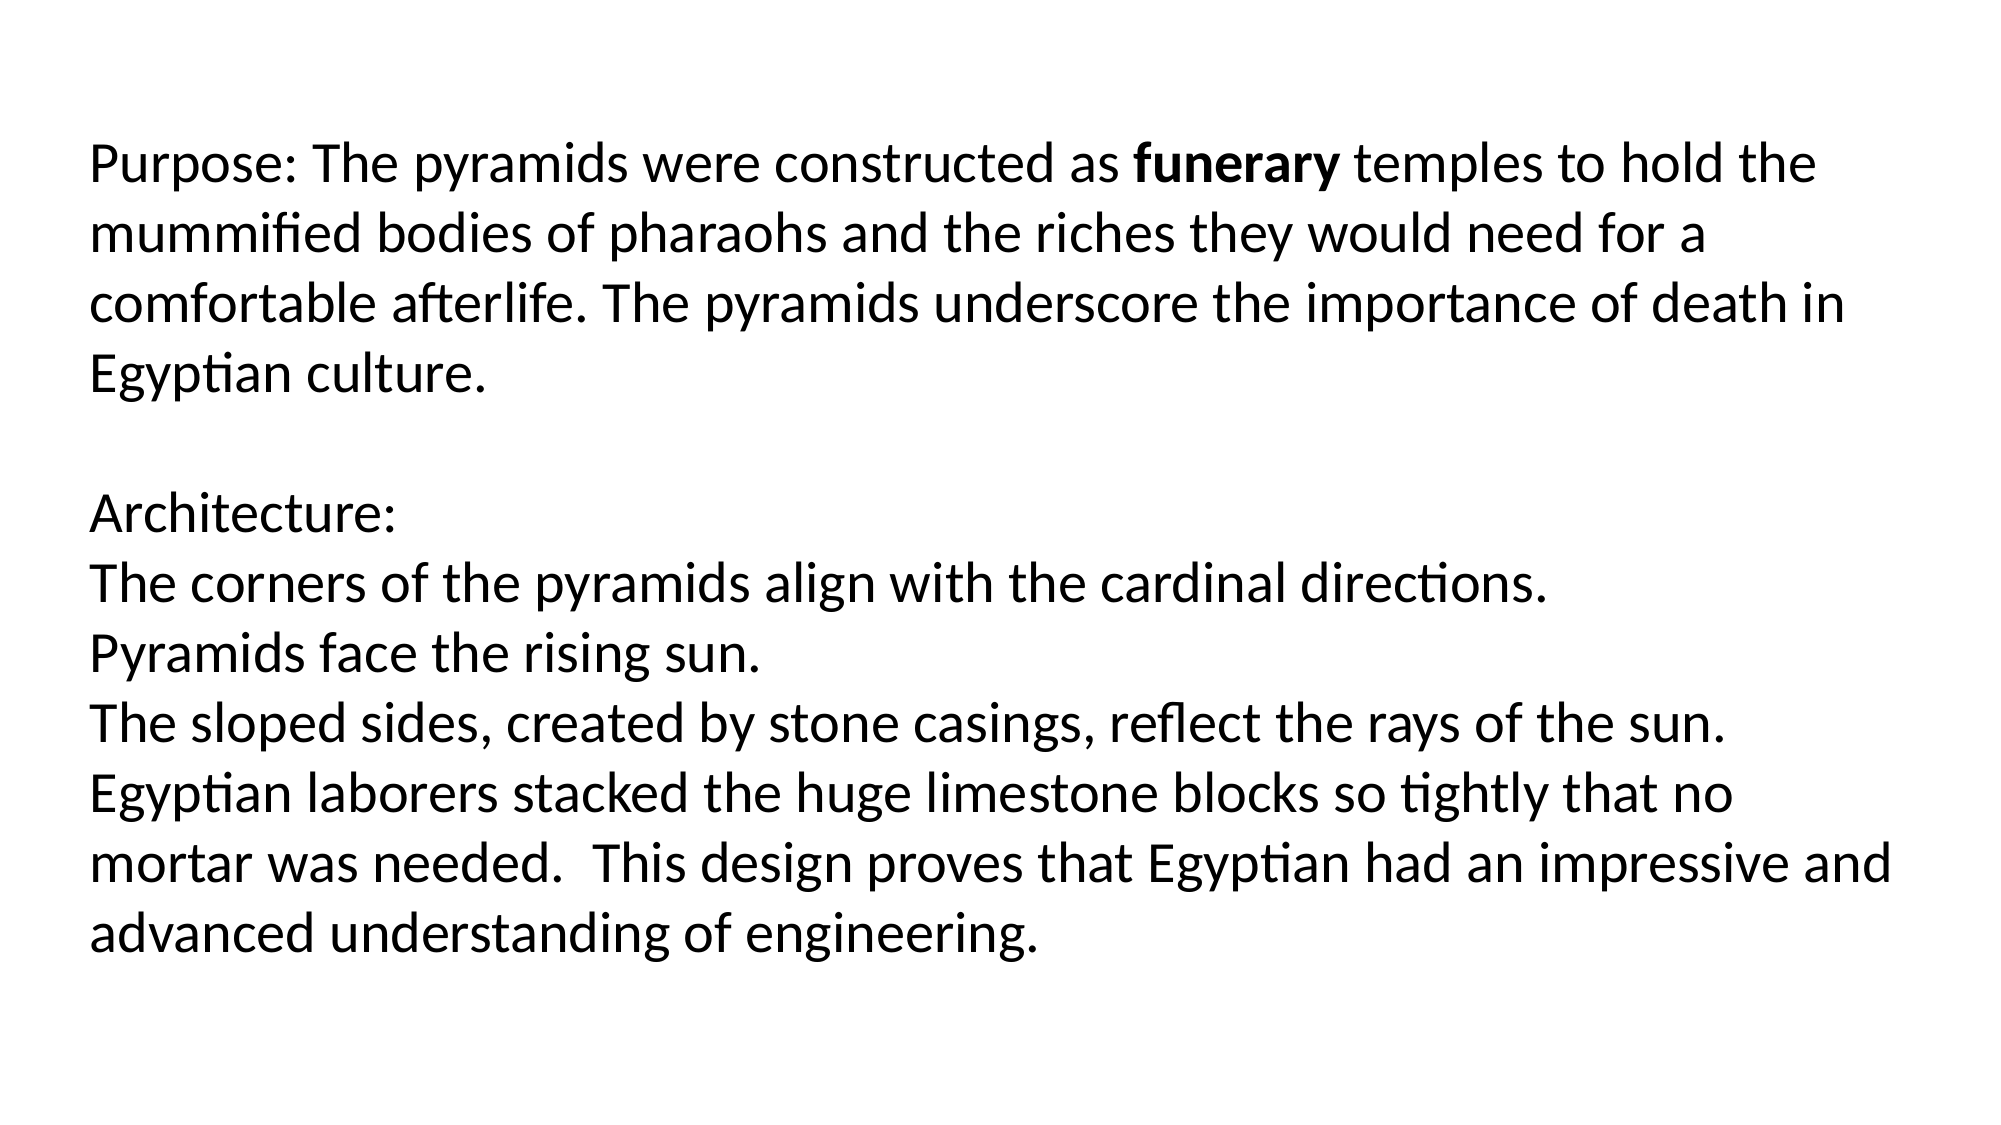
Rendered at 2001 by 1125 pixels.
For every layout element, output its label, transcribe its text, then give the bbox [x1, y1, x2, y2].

text_box Purpose: The pyramids were constructed as funerary temples to hold the mummified bodies of pharaohs and the riches they would need for a comfortable afterlife. The pyramids underscore the importance of death in Egyptian culture. Architecture: The corners of the pyramids align with the cardinal directions. Pyramids face the rising sun. The sloped sides, created by stone casings, reflect the rays of the sun. Egyptian laborers stacked the huge limestone blocks so tightly that no mortar was needed. This design proves that Egyptian had an impressive and advanced understanding of engineering. [74, 116, 1921, 972]
